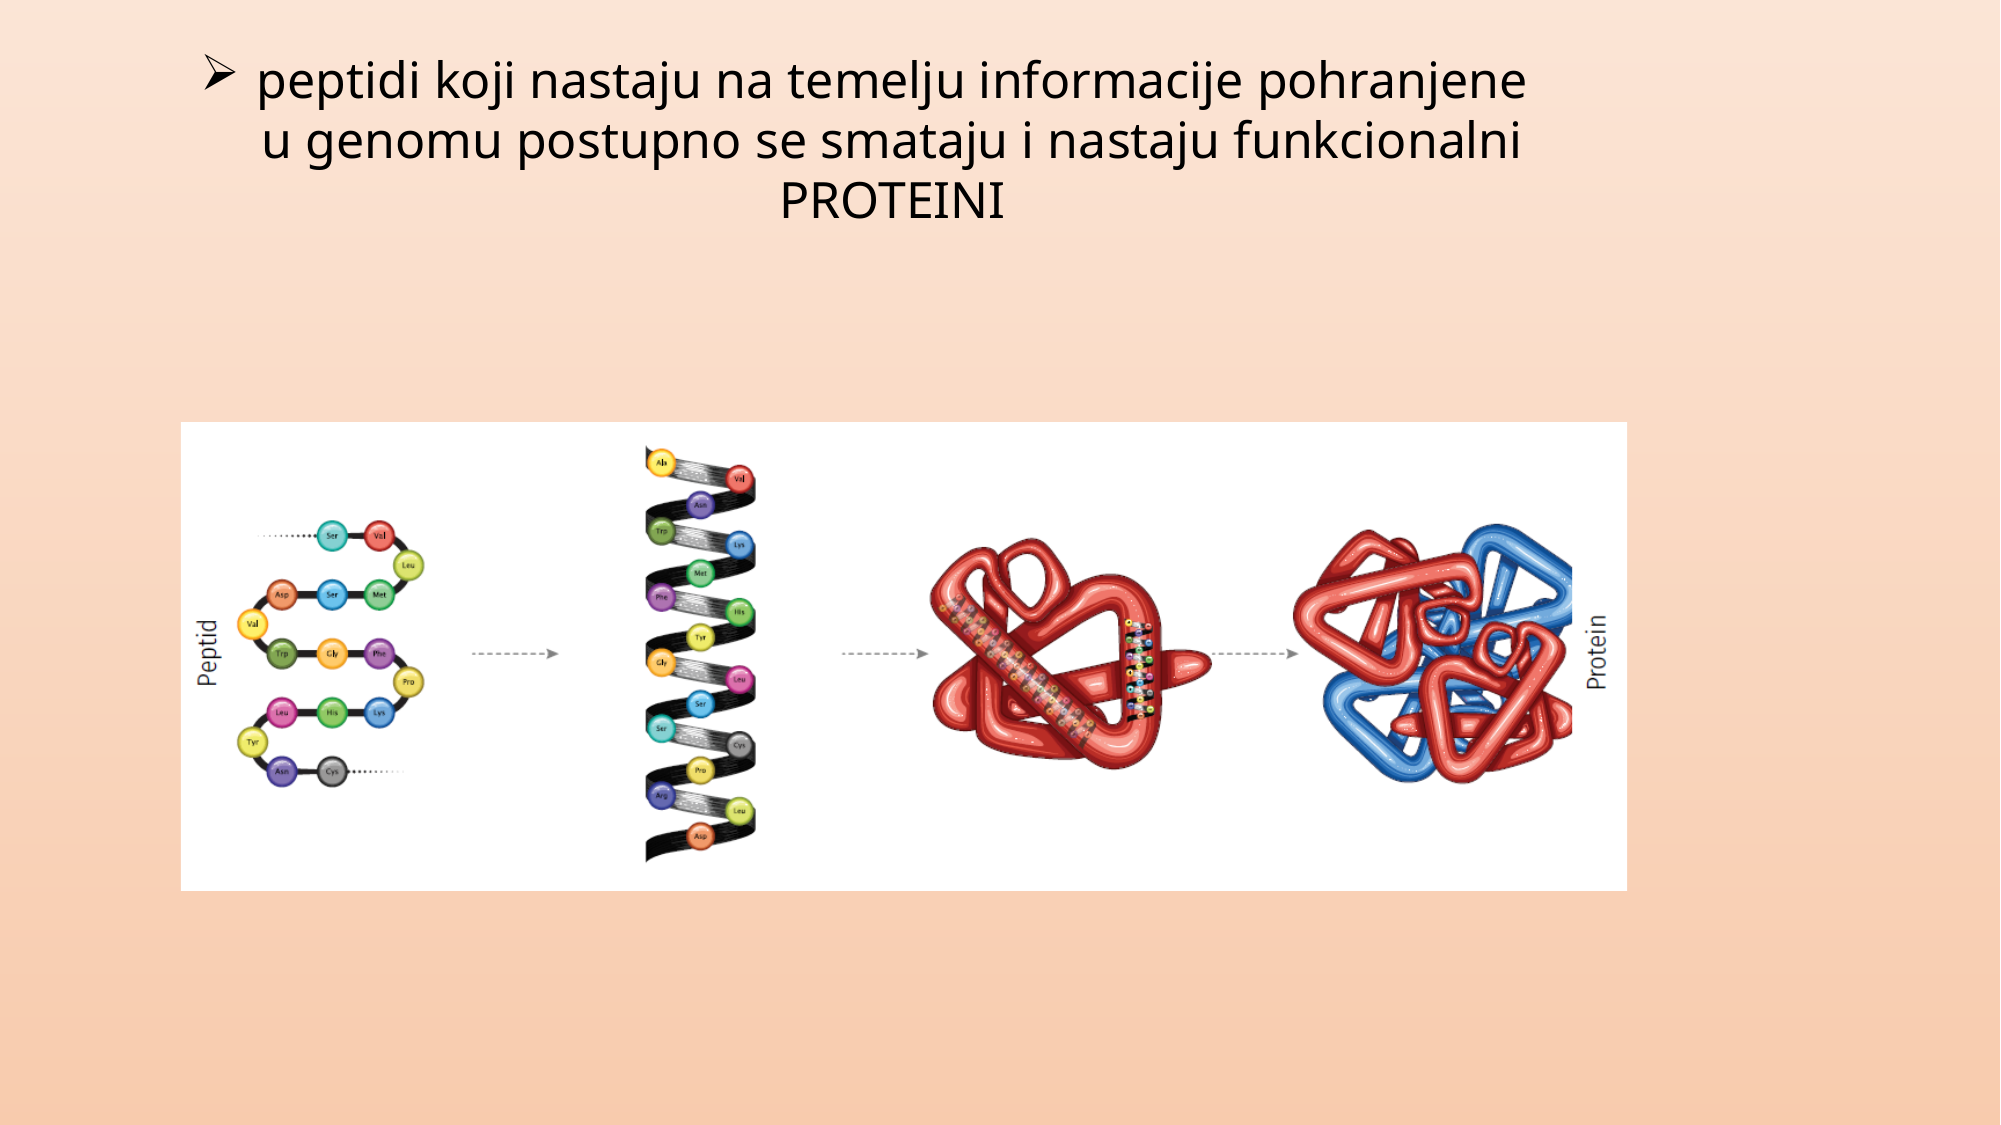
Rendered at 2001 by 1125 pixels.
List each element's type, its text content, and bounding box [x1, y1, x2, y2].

picture [180, 422, 1628, 891]
text_box peptidi koji nastaju na temelju informacije pohranjene u genomu postupno se smataju i nastaju funkcionalni PROTEINI [180, 41, 1549, 236]
